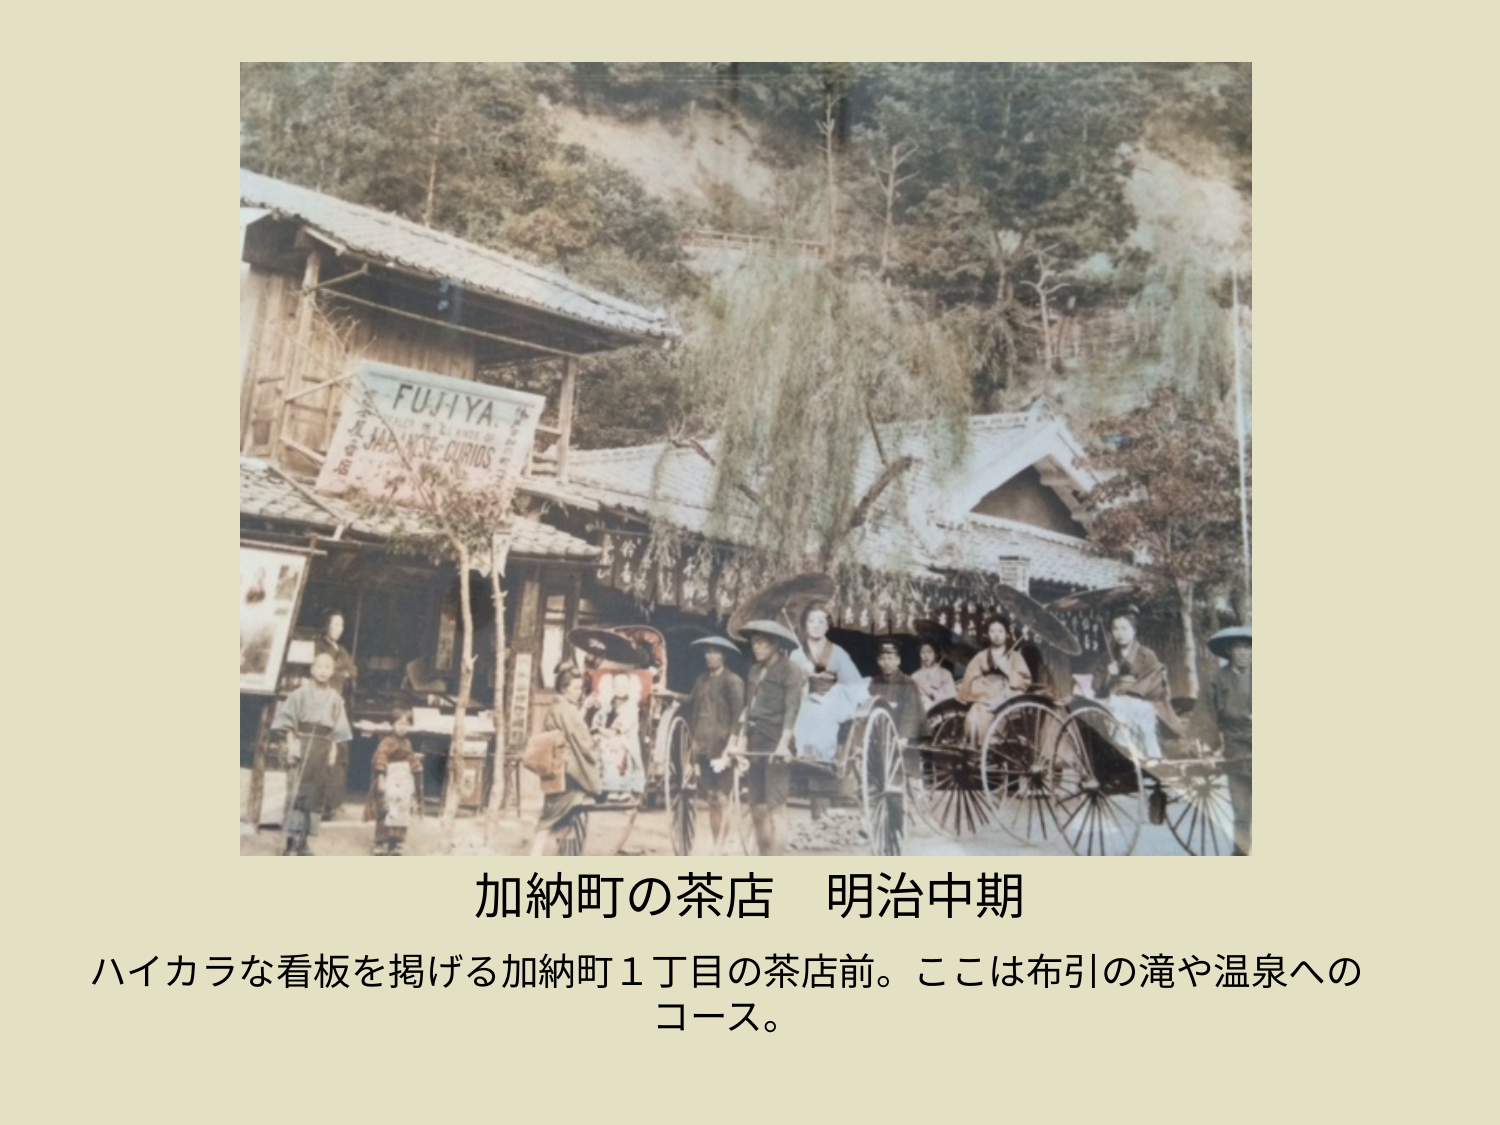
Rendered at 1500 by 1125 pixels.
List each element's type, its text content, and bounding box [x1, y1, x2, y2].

title ハイカラな看板を掲げる加納町１丁目の茶店前。ここは布引の滝や温泉へのコース。 [51, 918, 1402, 1069]
text_box 加納町の茶店 明治中期 [374, 864, 1125, 933]
picture [240, 62, 1252, 857]
